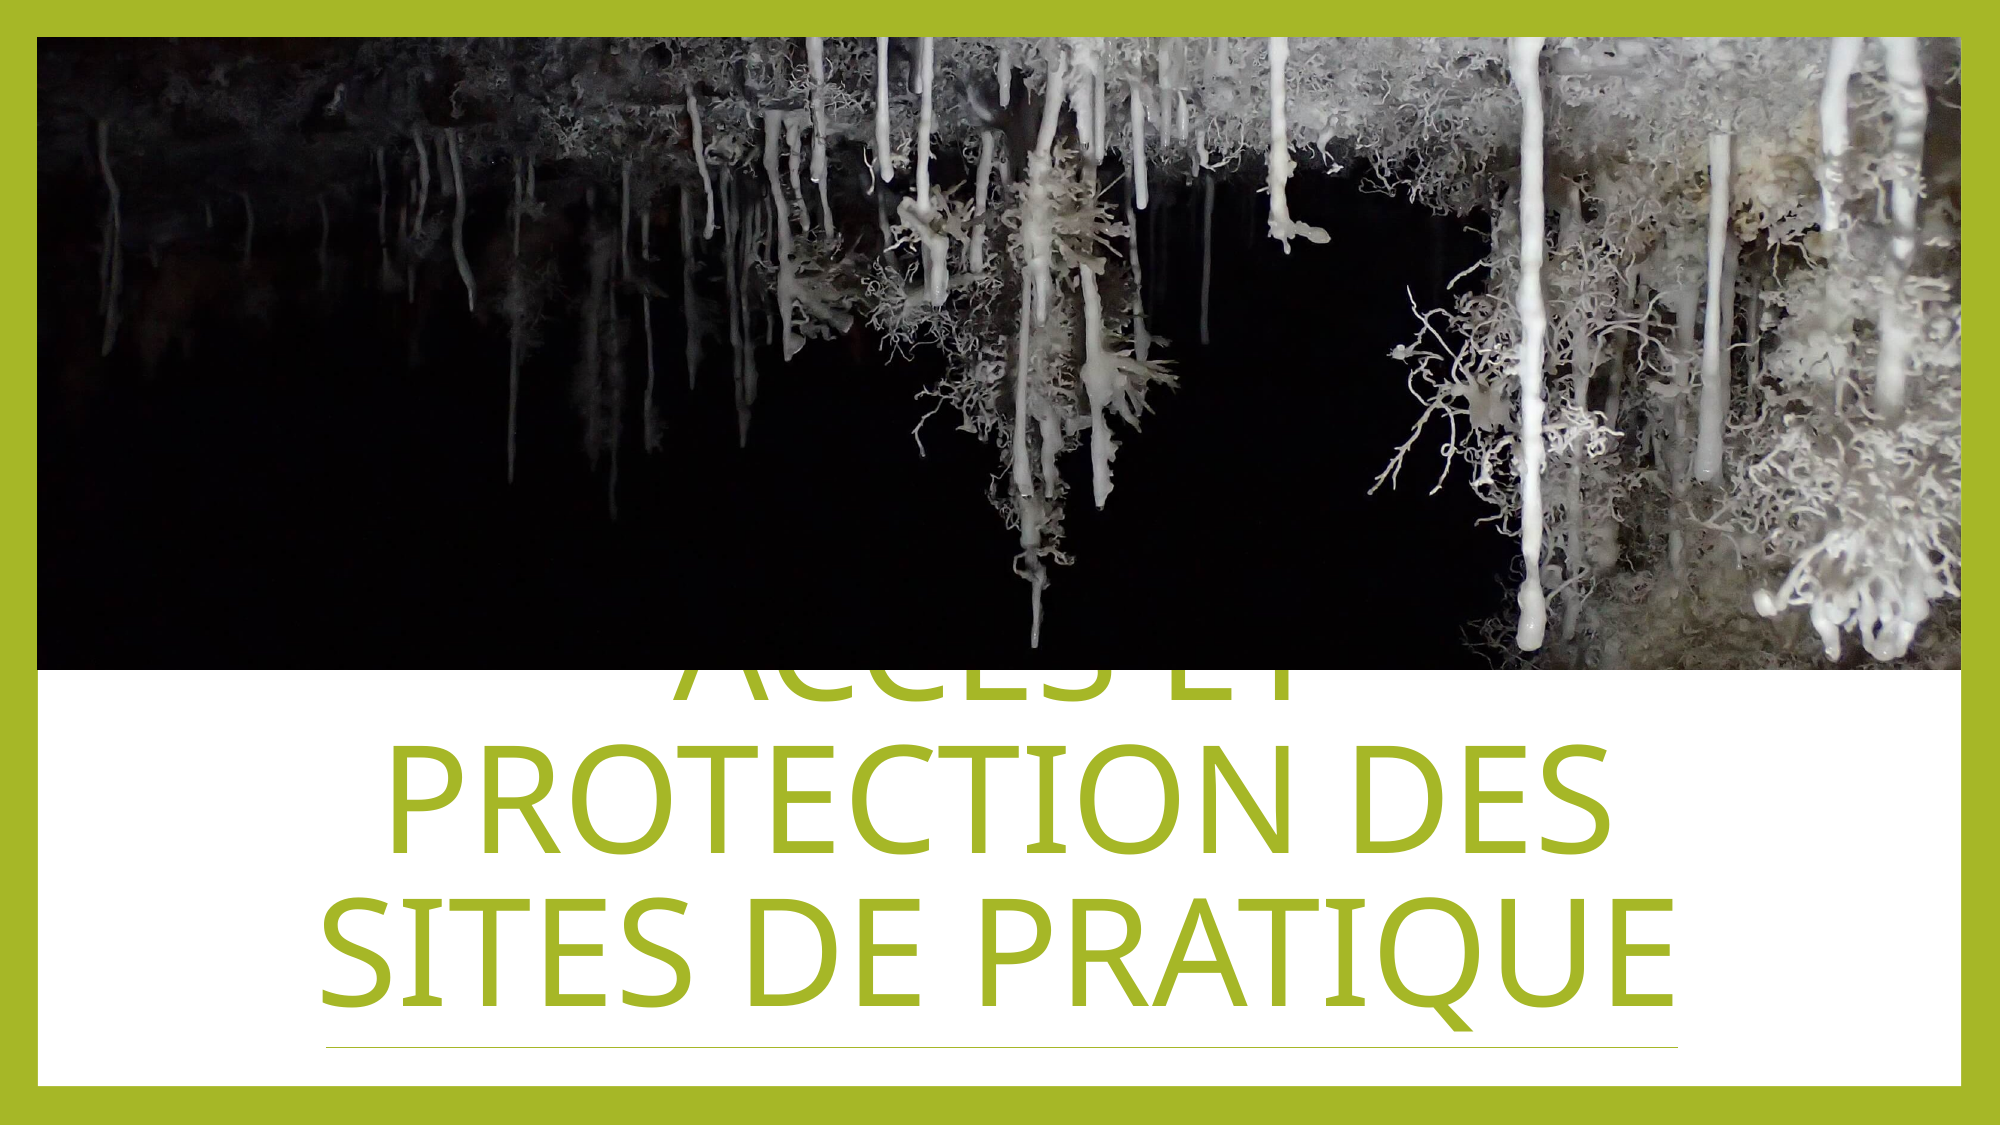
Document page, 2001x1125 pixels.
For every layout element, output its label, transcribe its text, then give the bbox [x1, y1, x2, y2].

title Accès et protection des sites de pratique [181, 681, 1817, 1045]
picture [37, 37, 1961, 671]
